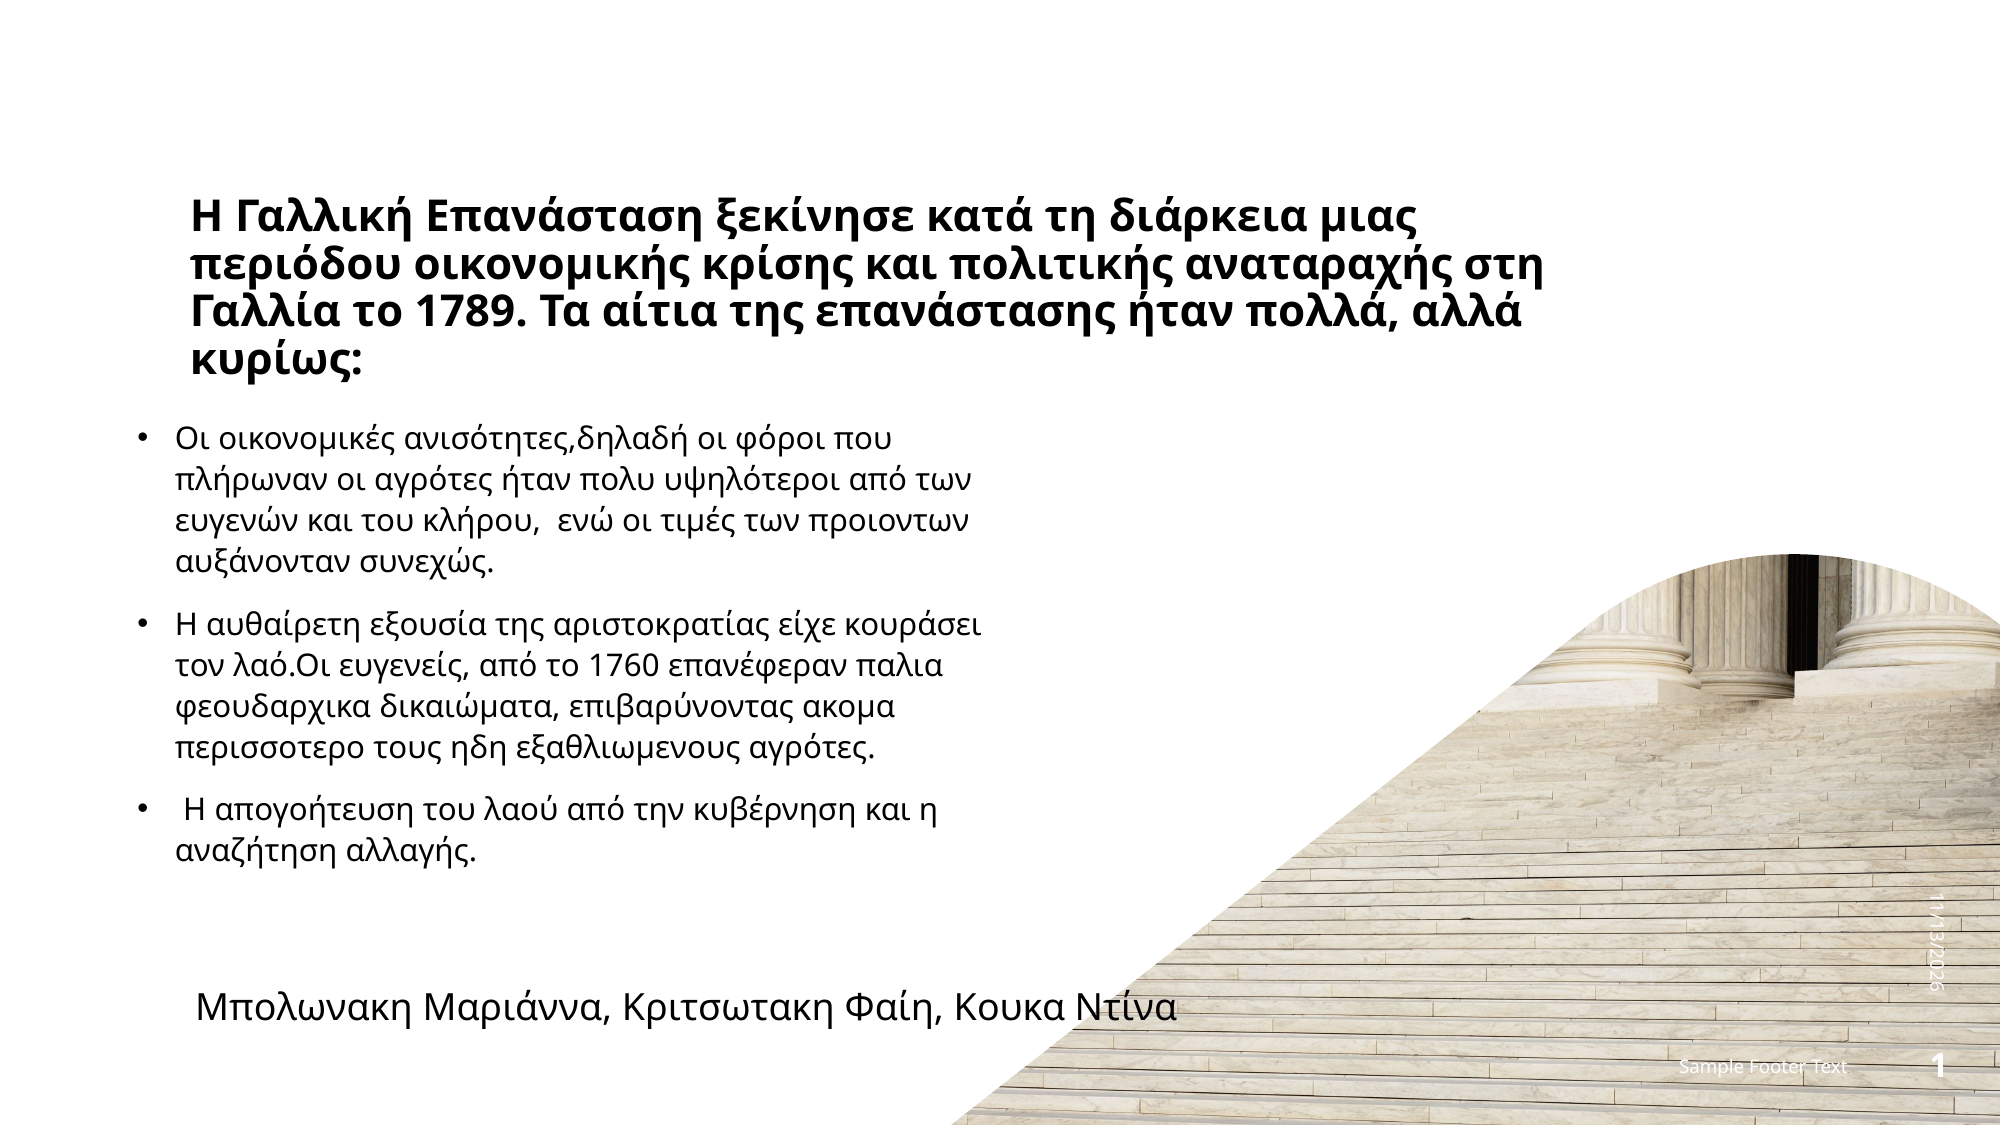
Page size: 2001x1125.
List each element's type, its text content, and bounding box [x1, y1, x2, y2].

title Η Γαλλική Επανάσταση ξεκίνησε κατά τη διάρκεια μιας περιόδου οικονομικής κρίσης και πολιτικής αναταραχής στη Γαλλία το 1789. Τα αίτια της επανάστασης ήταν πολλά, αλλά κυρίως: [174, 185, 1587, 392]
list Οι οικονομικές ανισότητες,δηλαδή οι φόροι που πλήρωναν οι αγρότες ήταν πολυ υψηλότεροι από των ευγενών και του κλήρου, ενώ οι τιμές των προιοντων αυξάνονταν συνεχώς. Η αυθαίρετη εξουσία της αριστοκρατίας είχε κουράσει τον λαό.Οι ευγενείς, από το 1760 επανέφεραν παλια φεουδαρχικα δικαιώματα, επιβαρύνοντας ακομα περισσοτερο τους ηδη εξαθλιωμενους αγρότες. Η απογοήτευση του λαού από την κυβέρνηση και η αναζήτηση αλλαγής. [122, 406, 1046, 970]
picture [950, 554, 2000, 1125]
text_box Μπολωνακη Μαριάννα, Κριτσωτακη Φαίη, Κουκα Ντίνα [180, 975, 950, 1036]
